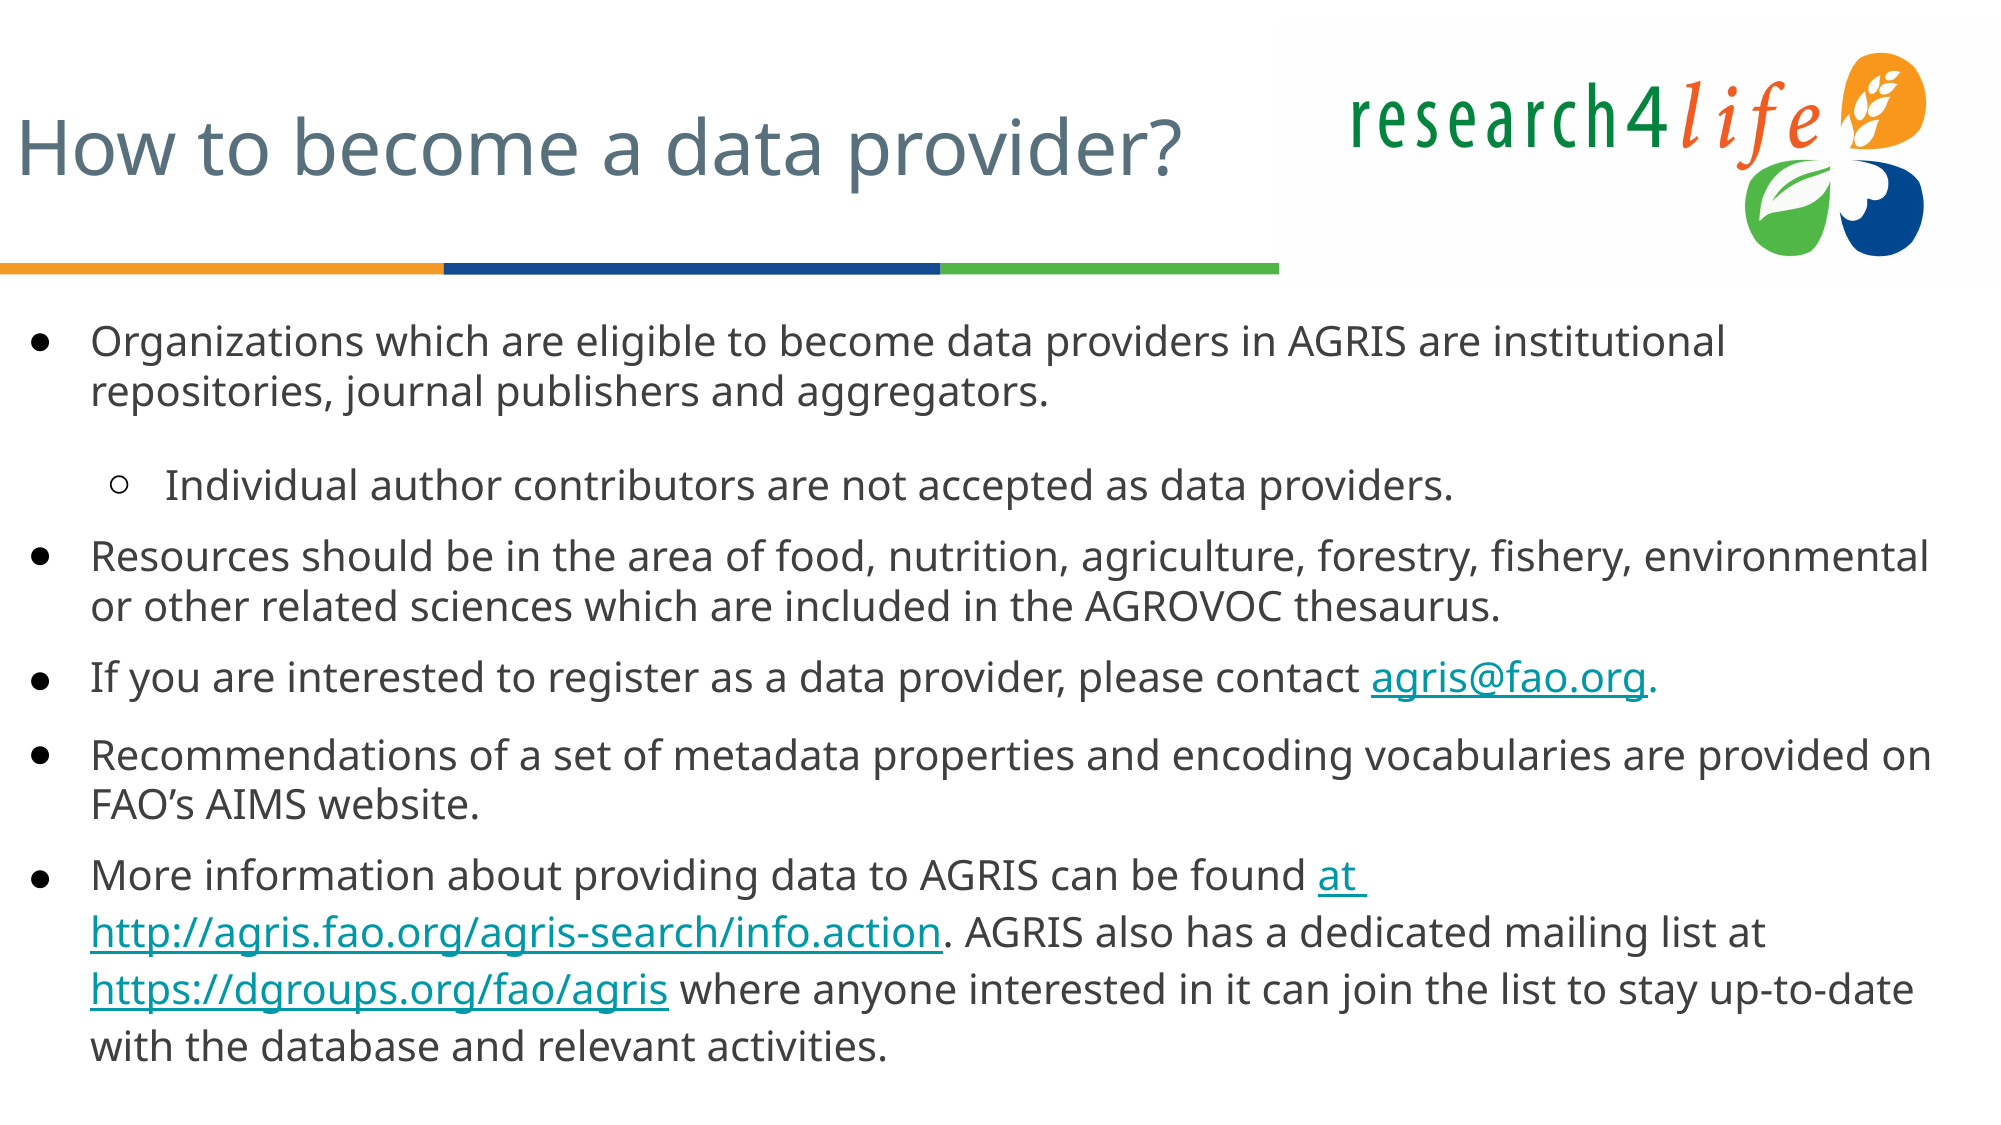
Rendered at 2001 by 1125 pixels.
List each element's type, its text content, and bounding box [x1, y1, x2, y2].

picture [1279, 22, 2000, 285]
list Organizations which are eligible to become data providers in AGRIS are institutional repositories, journal publishers and aggregators. Individual author contributors are not accepted as data providers. Resources should be in the area of food, nutrition, agriculture, forestry, fishery, environmental or other related sciences which are included in the AGROVOC thesaurus. If you are interested to register as a data provider, please contact agris@fao.org. Recommendations of a set of metadata properties and encoding vocabularies are provided on FAO’s AIMS website. More information about providing data to AGRIS can be found at http://agris.fao.org/agris-search/info.action. AGRIS also has a dedicated mailing list at https://dgroups.org/fao/agris where anyone interested in it can join the list to stay up-to-date with the database and relevant activities. [0, 307, 1958, 1087]
title How to become a data provider? [0, 62, 1578, 240]
